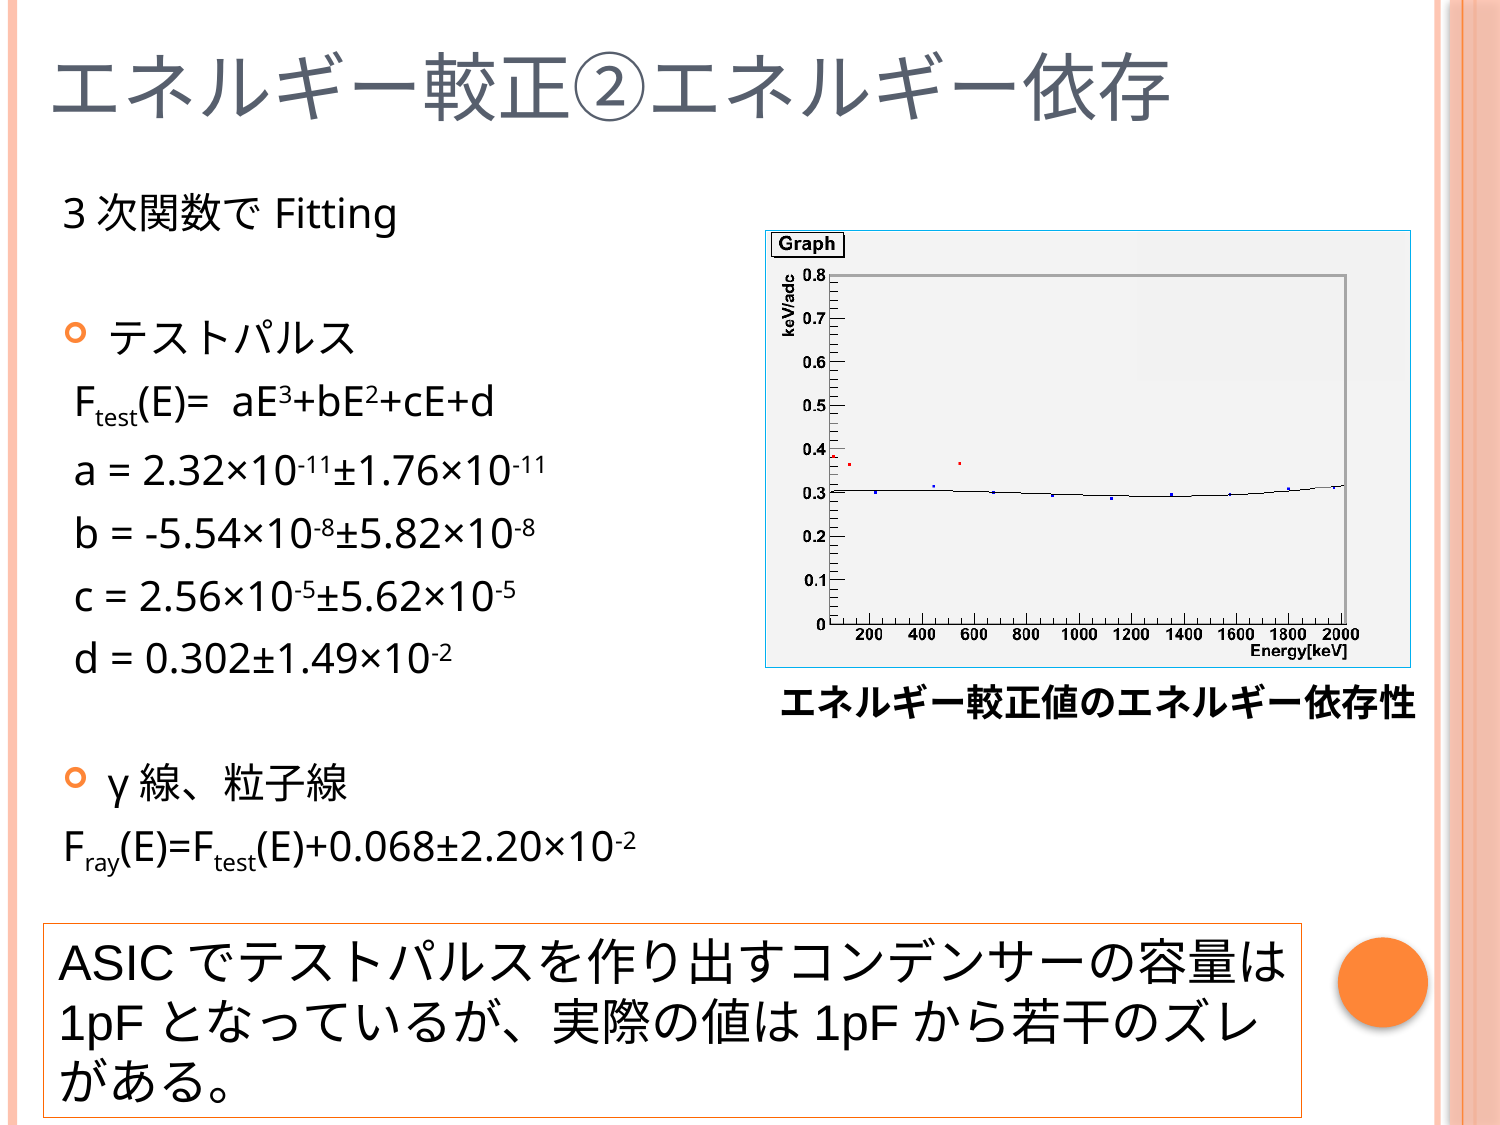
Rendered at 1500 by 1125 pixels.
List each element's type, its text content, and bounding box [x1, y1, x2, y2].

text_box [764, 229, 1411, 669]
list 3次関数でFitting テストパルス Ftest(E)= aE3+bE2+cE+d a = 2.32×10-11±1.76×10-11 b = -5.54×10-8±5.82×10-8 c = 2.56×10-5±5.62×10-5 d = 0.302±1.49×10-2 γ線、粒子線 Fray(E)=Ftest(E)+0.068±2.20×10-2 [48, 179, 1383, 1005]
title エネルギー較正②エネルギー依存 [32, 27, 1258, 139]
text_box ASICでテストパルスを作り出すコンデンサーの容量は1pFとなっているが、実際の値は1pFから若干のズレがある。 [43, 923, 1302, 1118]
text_box エネルギー較正値のエネルギー依存性 [764, 671, 1432, 732]
